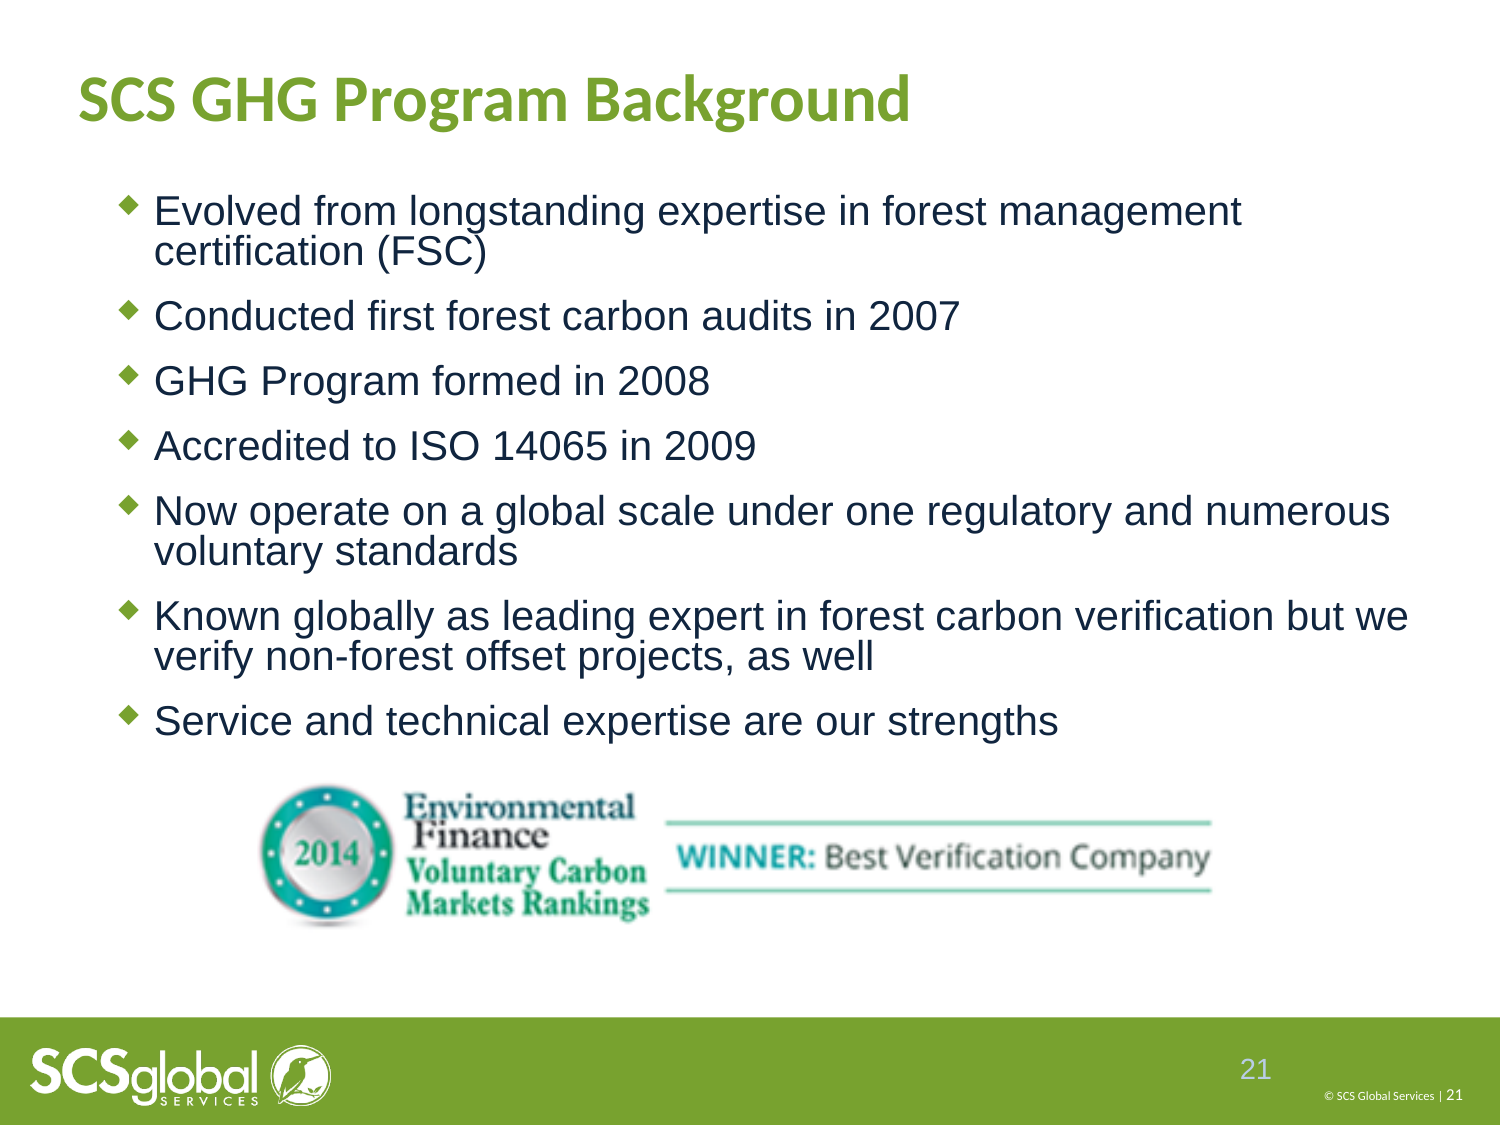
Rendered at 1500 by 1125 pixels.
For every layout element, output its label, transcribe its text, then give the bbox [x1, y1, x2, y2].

picture [30, 1045, 331, 1106]
slide_number 21 [1224, 1042, 1288, 1103]
picture [255, 772, 1226, 943]
list Evolved from longstanding expertise in forest management certification (FSC) Conducted first forest carbon audits in 2007 GHG Program formed in 2008 Accredited to ISO 14065 in 2009 Now operate on a global scale under one regulatory and numerous voluntary standards Known globally as leading expert in forest carbon verification but we verify non-forest offset projects, as well Service and technical expertise are our strengths [63, 185, 1426, 755]
title SCS GHG Program Background [63, 47, 1445, 160]
